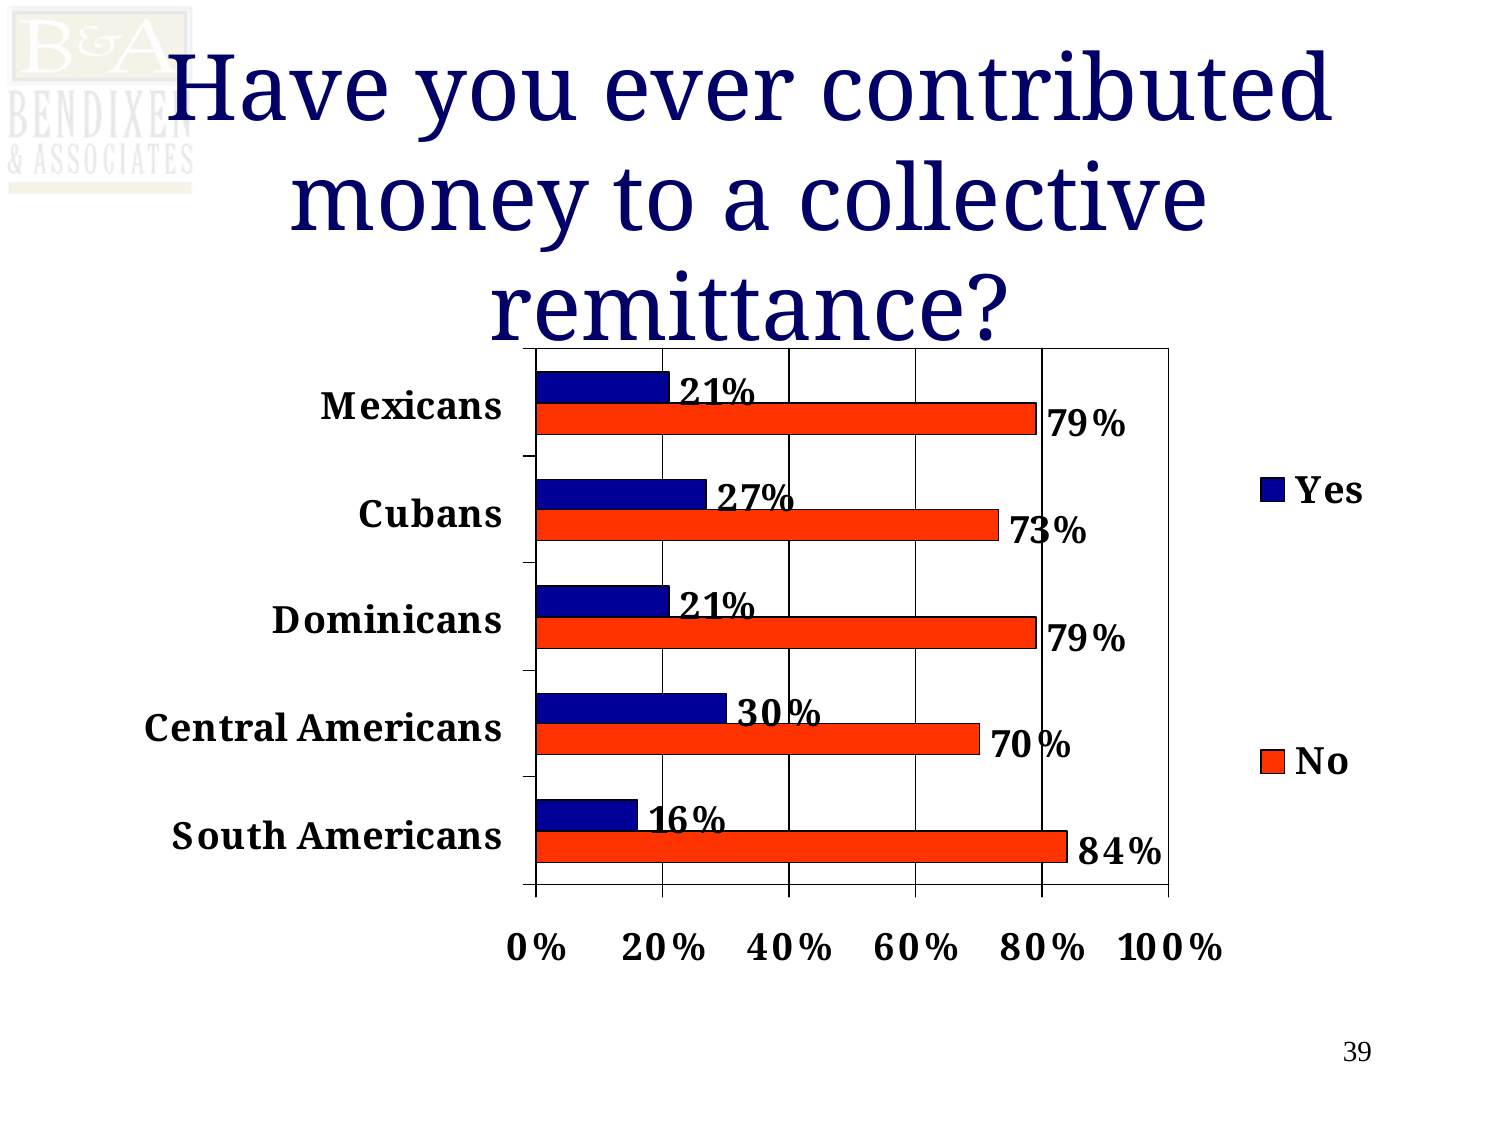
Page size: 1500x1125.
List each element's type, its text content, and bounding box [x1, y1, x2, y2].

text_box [112, 324, 1388, 1001]
picture [0, 0, 197, 200]
title Have you ever contributed money to a collective remittance? [112, 99, 1388, 288]
slide_number 39 [1074, 1024, 1388, 1101]
